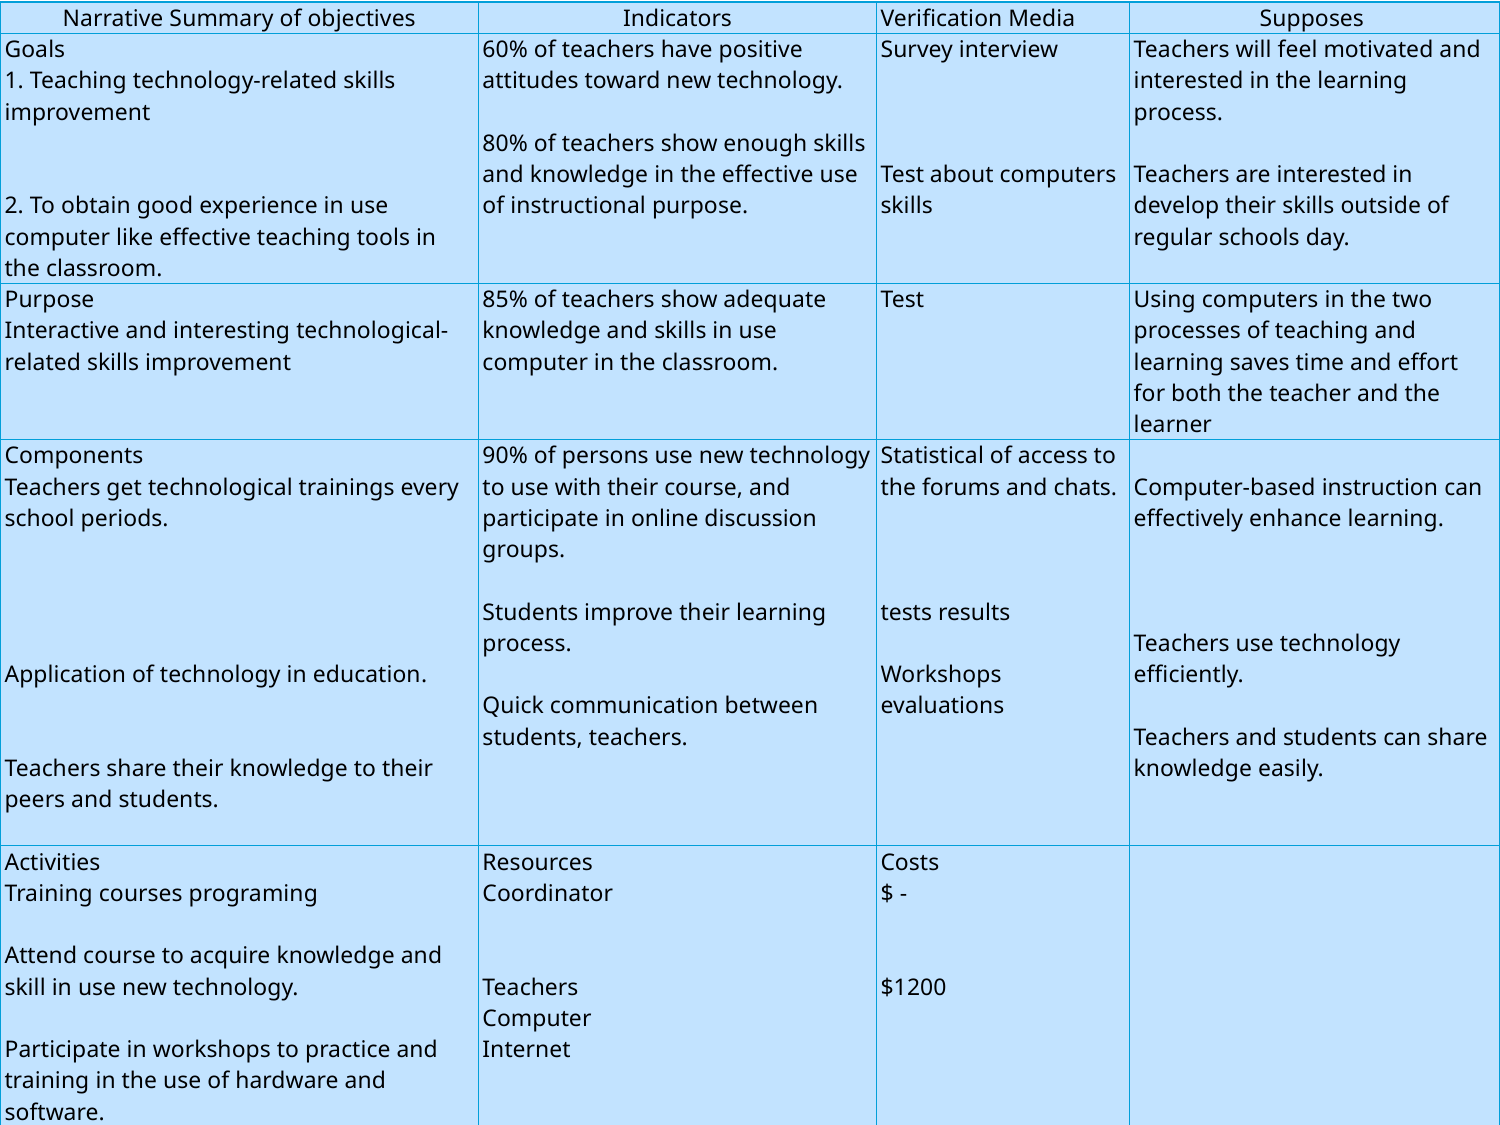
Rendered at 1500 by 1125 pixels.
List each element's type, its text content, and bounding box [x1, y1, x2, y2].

table_cell Statistical of access to the forums and chats. tests results Workshops evaluations [877, 440, 1129, 845]
table_cell Goals 1. Teaching technology-related skills improvement 2. To obtain good experience in use computer like effective teaching tools in the classroom. [1, 34, 478, 283]
table_cell Using computers in the two processes of teaching and learning saves time and effort for both the teacher and the learner [1130, 284, 1499, 439]
table_cell Purpose Interactive and interesting technological-related skills improvement [1, 284, 478, 439]
table_cell Components Teachers get technological trainings every school periods. Application of technology in education. Teachers share their knowledge to their peers and students. [1, 440, 478, 845]
table_cell Teachers will feel motivated and interested in the learning process. Teachers are interested in develop their skills outside of regular schools day. [1130, 34, 1499, 283]
table_cell Test [877, 284, 1129, 439]
table_cell Costs $ - $1200 $ 500 [877, 846, 1129, 1125]
table_cell 85% of teachers show adequate knowledge and skills in use computer in the classroom. [479, 284, 876, 439]
table_cell 60% of teachers have positive attitudes toward new technology. 80% of teachers show enough skills and knowledge in the effective use of instructional purpose. [479, 34, 876, 283]
table_header Narrative Summary of objectives [1, 3, 478, 33]
table_header Verification Media [877, 3, 1129, 33]
table_cell 90% of persons use new technology to use with their course, and participate in online discussion groups. Students improve their learning process. Quick communication between students, teachers. [479, 440, 876, 845]
table_cell [1130, 846, 1499, 1125]
table_cell Resources Coordinator Teachers Computer Internet Computer book Internet Trainer [479, 846, 876, 1125]
table_cell Activities Training courses programing Attend course to acquire knowledge and skill in use new technology. Participate in workshops to practice and training in the use of hardware and software. [1, 846, 478, 1125]
table_header Supposes [1130, 3, 1499, 33]
table_header Indicators [479, 3, 876, 33]
table_cell Survey interview Test about computers skills [877, 34, 1129, 283]
table_cell Computer-based instruction can effectively enhance learning. Teachers use technology efficiently. Teachers and students can share knowledge easily. [1130, 440, 1499, 845]
